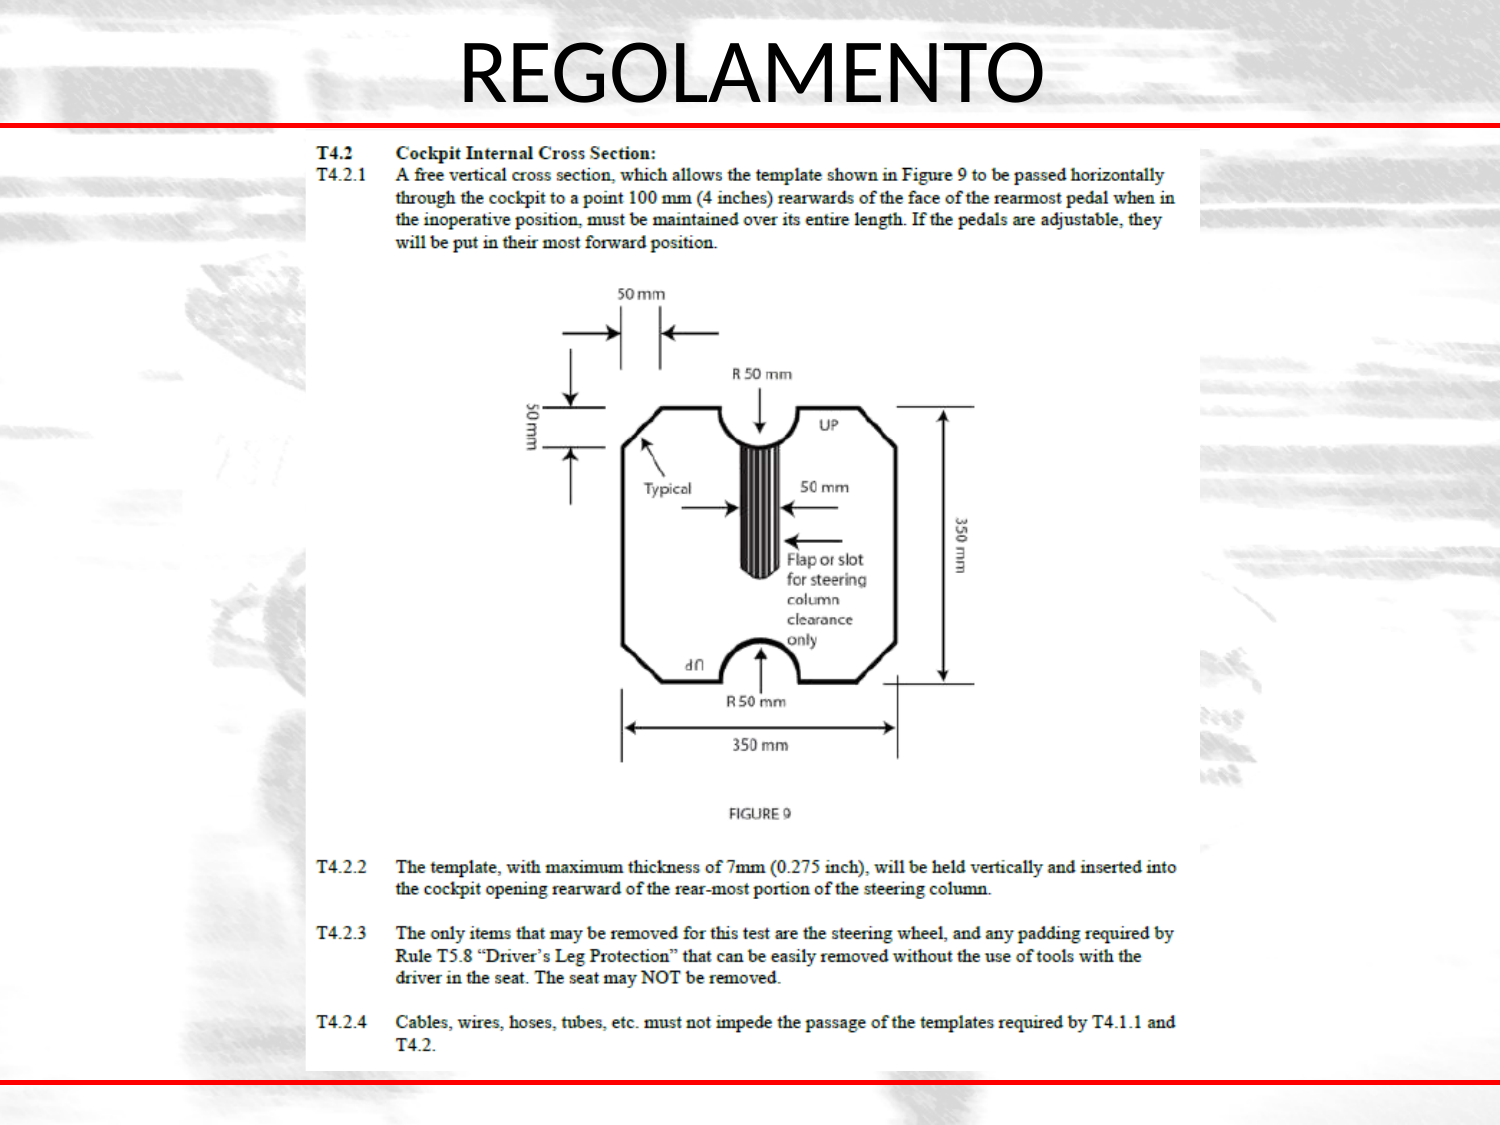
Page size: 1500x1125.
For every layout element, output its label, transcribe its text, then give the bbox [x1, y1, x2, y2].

text_box REGOLAMENTO [2, 3, 1500, 128]
picture [305, 129, 1201, 1071]
